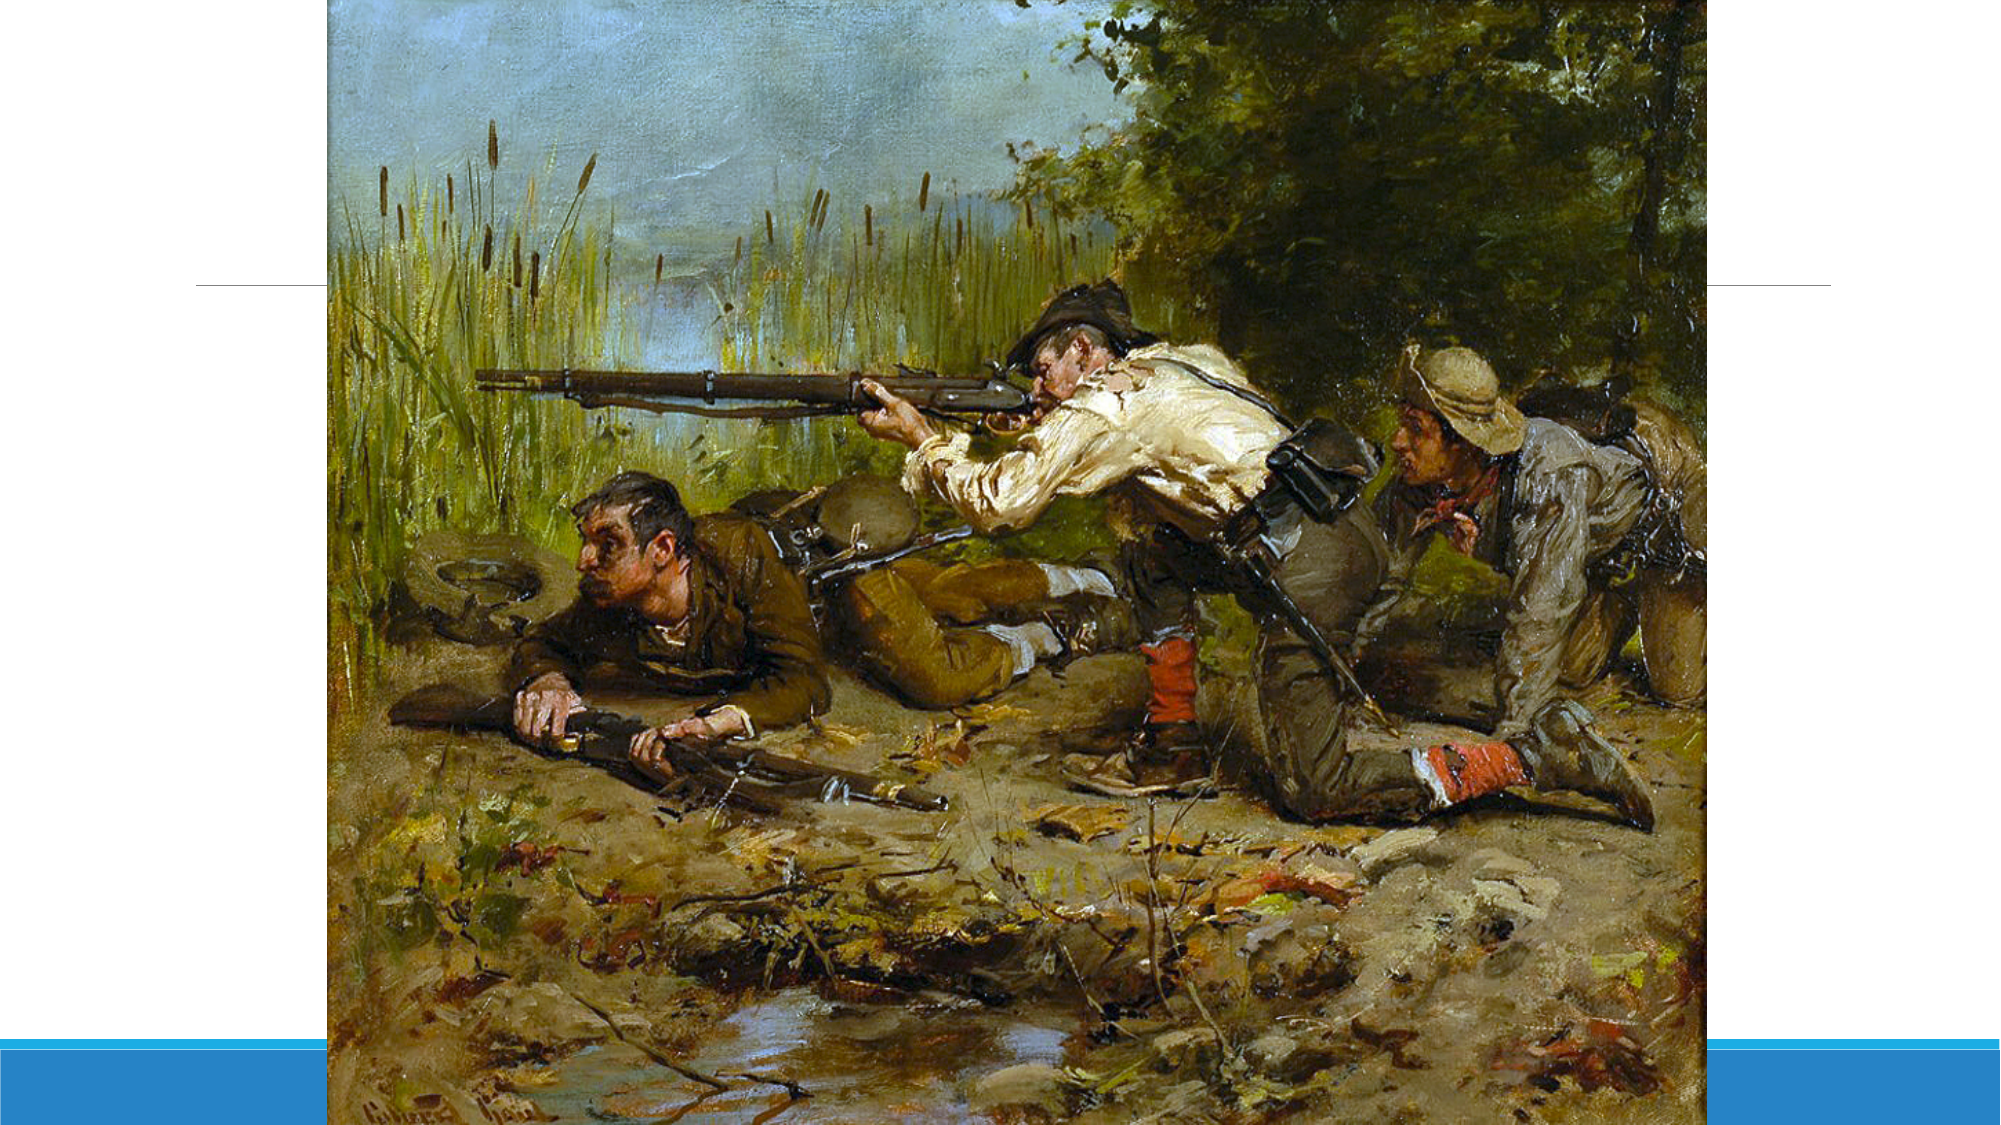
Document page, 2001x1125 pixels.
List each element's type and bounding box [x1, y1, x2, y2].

picture [327, 0, 1708, 1125]
